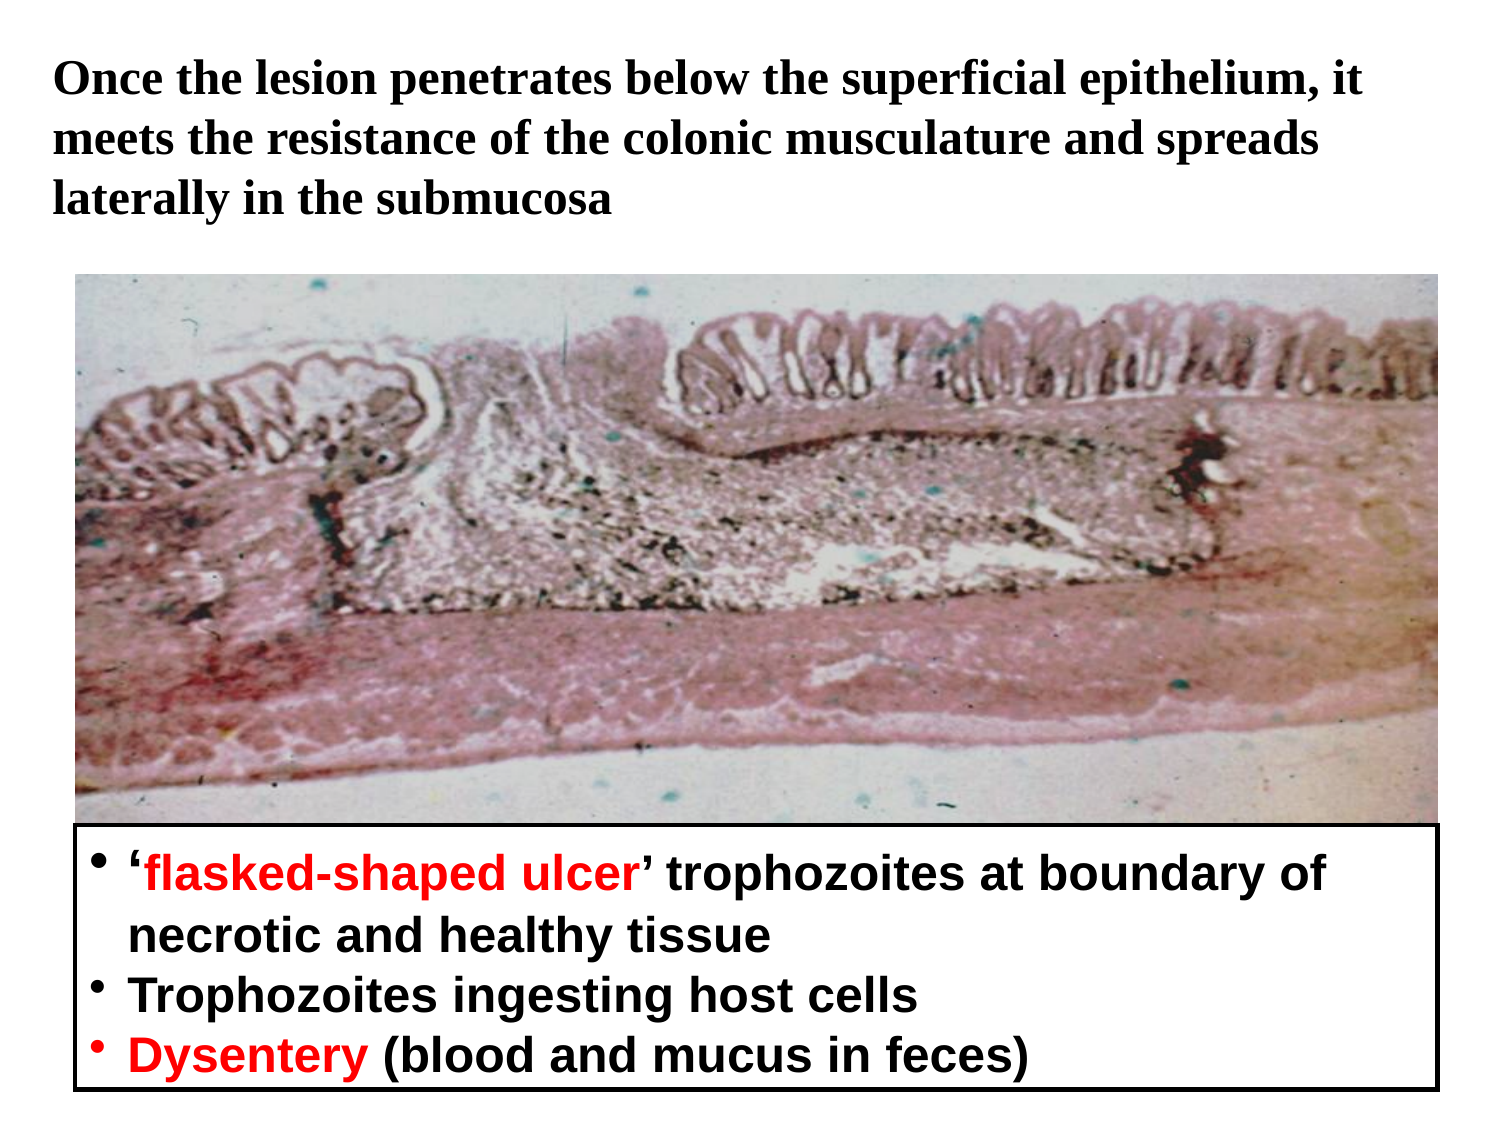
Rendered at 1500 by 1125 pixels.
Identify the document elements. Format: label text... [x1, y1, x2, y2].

text_box ‘flasked-shaped ulcer’ trophozoites at boundary of necrotic and healthy tissue Trophozoites ingesting host cells Dysentery (blood and mucus in feces) [74, 832, 1438, 1090]
picture [74, 274, 1438, 826]
text_box Once the lesion penetrates below the superficial epithelium, it meets the resistance of the colonic musculature and spreads laterally in the submucosa [37, 37, 1463, 233]
